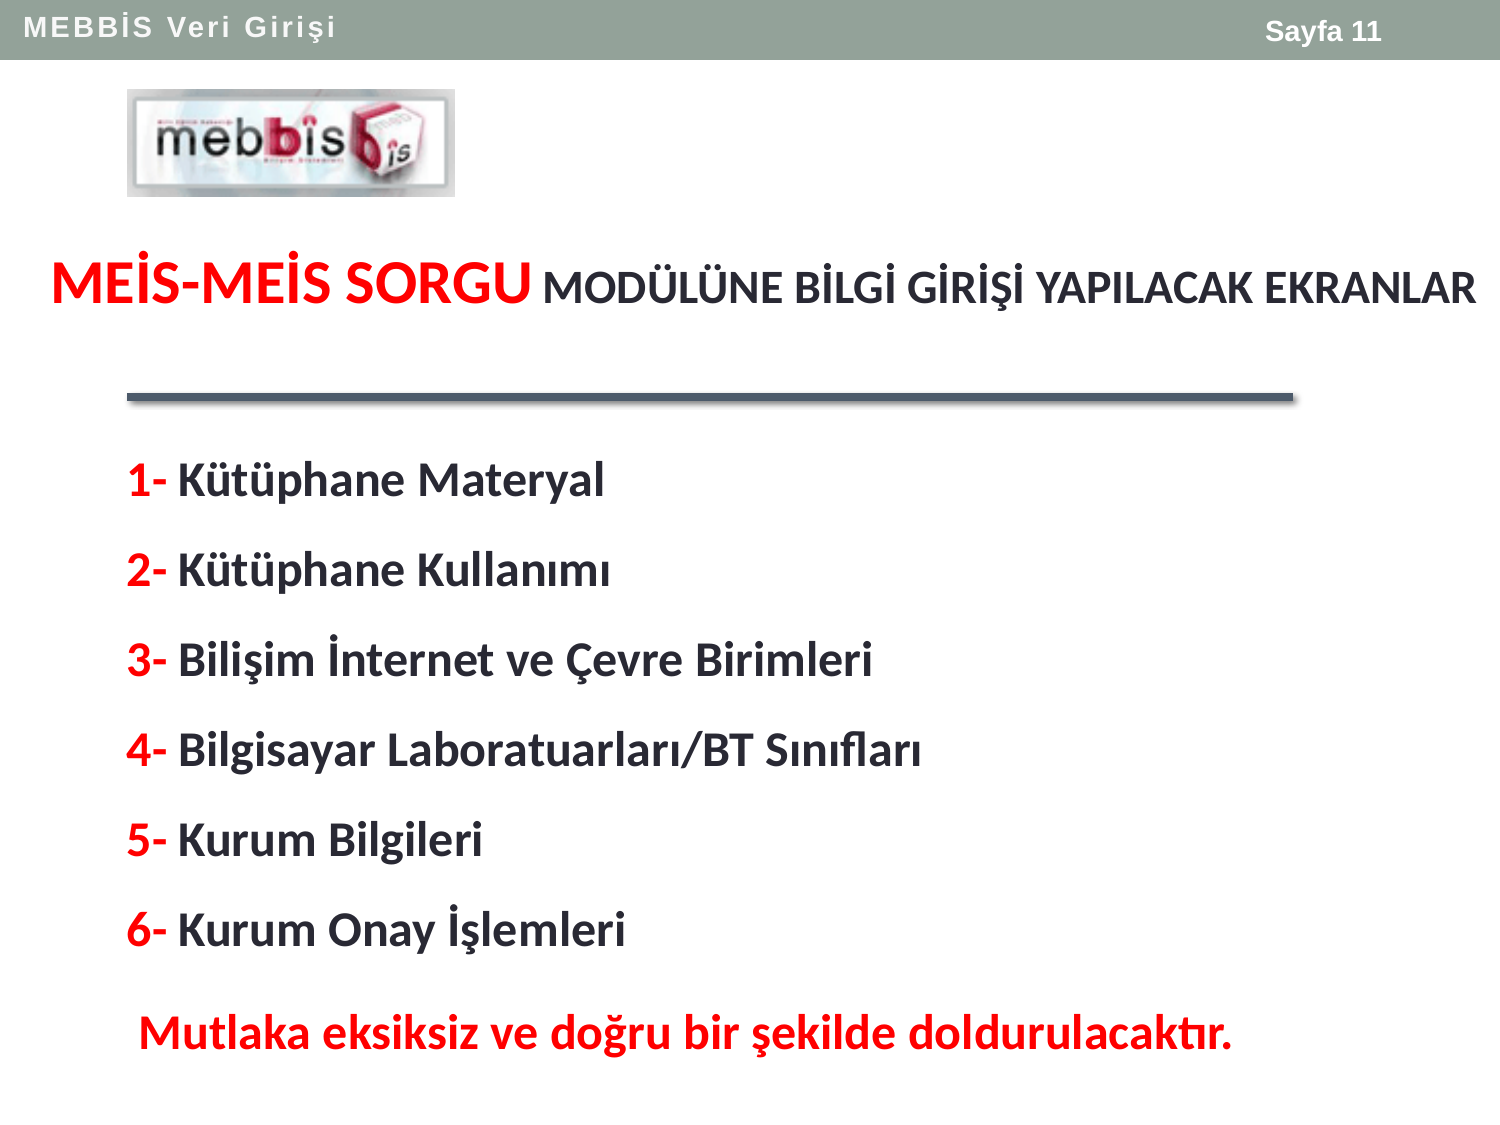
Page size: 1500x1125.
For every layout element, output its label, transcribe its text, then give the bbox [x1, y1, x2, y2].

picture [126, 89, 455, 197]
text_box MEİS-MEİS SORGU MODÜLÜNE BİLGİ GİRİŞİ YAPILACAK EKRANLAR [34, 234, 1500, 324]
text_box Mutlaka eksiksiz ve doğru bir şekilde doldurulacaktır. [123, 961, 1294, 1067]
text_box MEBBİS Veri Girişi [8, 0, 351, 51]
text_box 1- Kütüphane Materyal 2- Kütüphane Kullanımı 3- Bilişim İnternet ve Çevre Birimleri 4- Bilgisayar Laboratuarları/BT Sınıfları 5- Kurum Bilgileri 6- Kurum Onay İşlemleri [112, 408, 1317, 964]
slide_number Sayfa 11 [1250, 3, 1425, 57]
